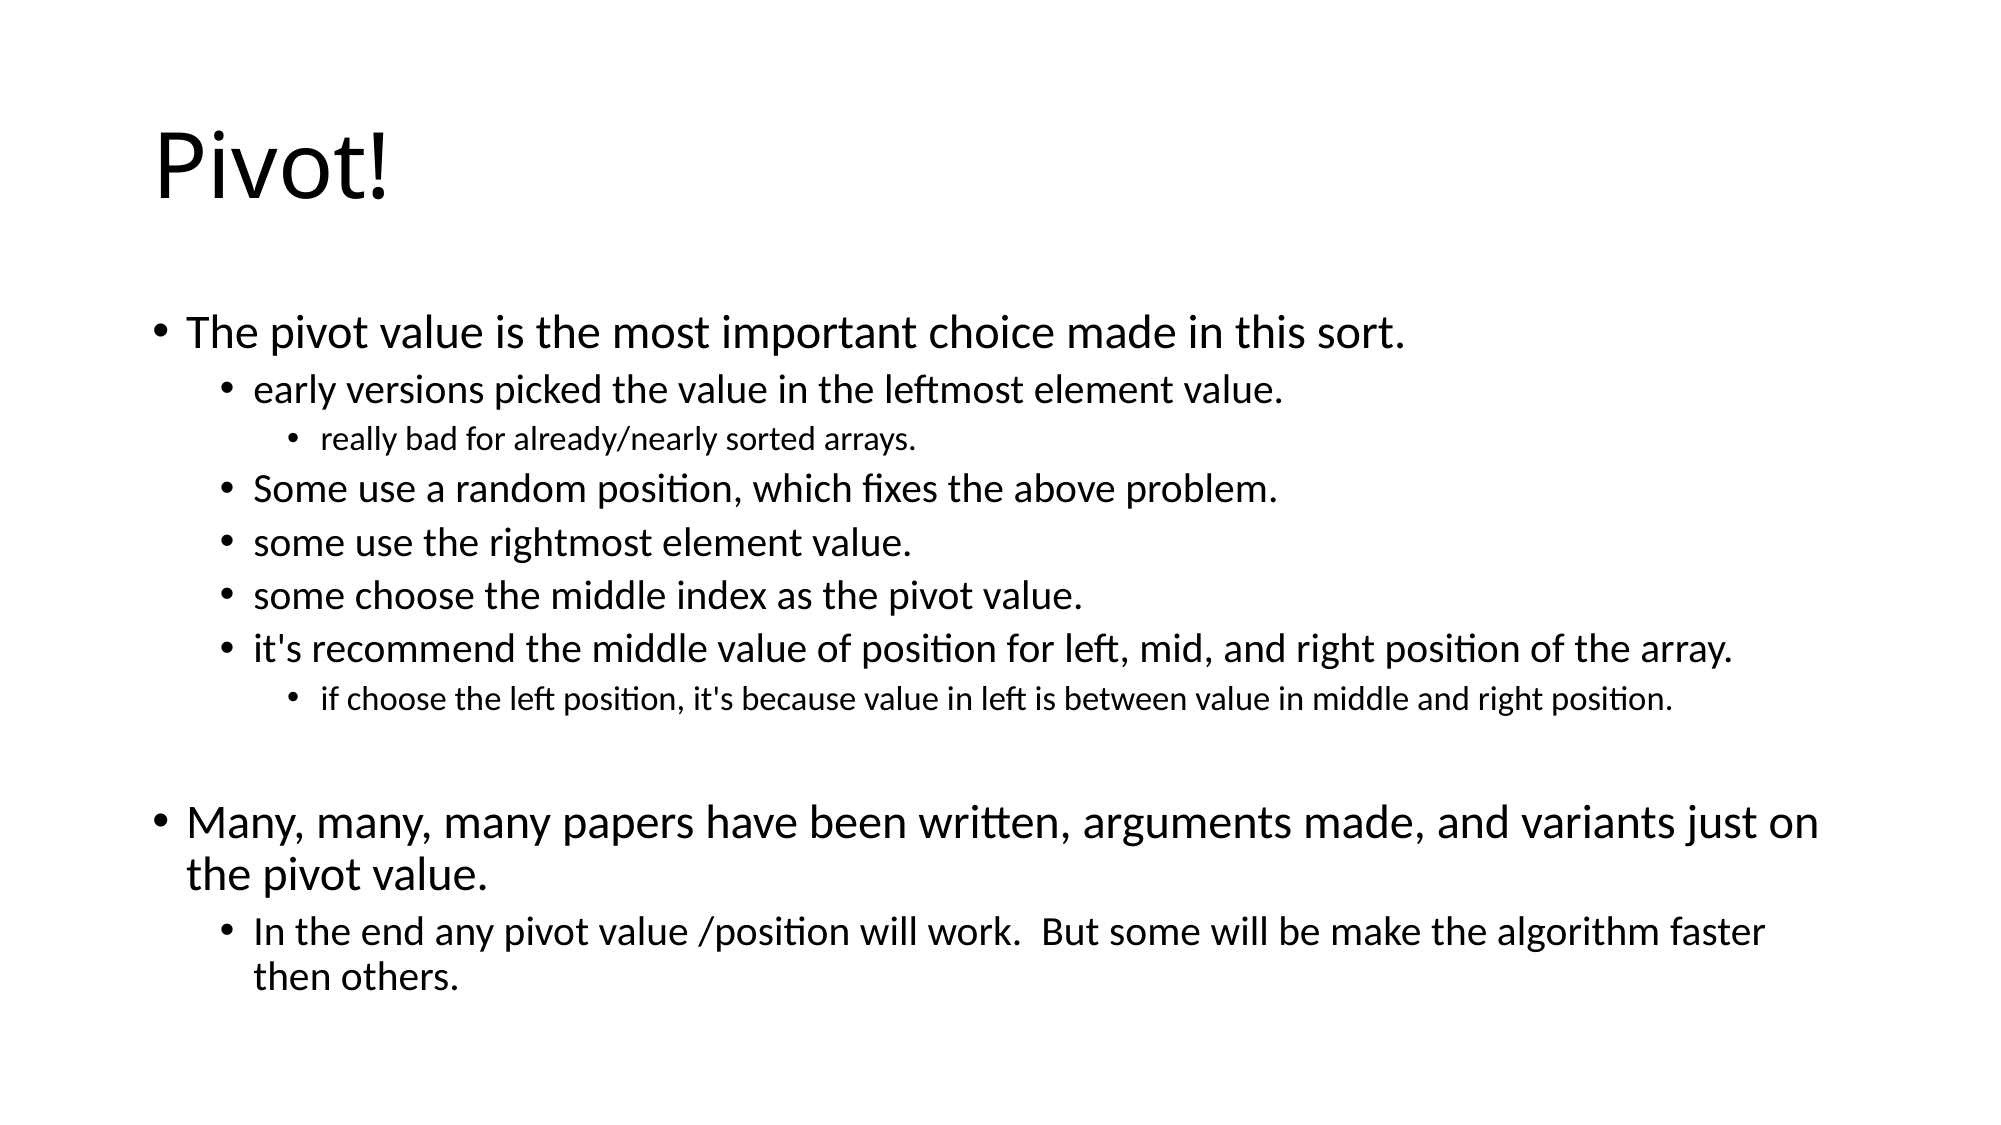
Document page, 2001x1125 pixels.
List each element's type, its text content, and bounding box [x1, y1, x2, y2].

list The pivot value is the most important choice made in this sort. early versions picked the value in the leftmost element value. really bad for already/nearly sorted arrays. Some use a random position, which fixes the above problem. some use the rightmost element value. some choose the middle index as the pivot value. it's recommend the middle value of position for left, mid, and right position of the array. if choose the left position, it's because value in left is between value in middle and right position. Many, many, many papers have been written, arguments made, and variants just on the pivot value. In the end any pivot value /position will work. But some will be make the algorithm faster then others. [137, 299, 1863, 1014]
title Pivot! [137, 59, 1863, 278]
